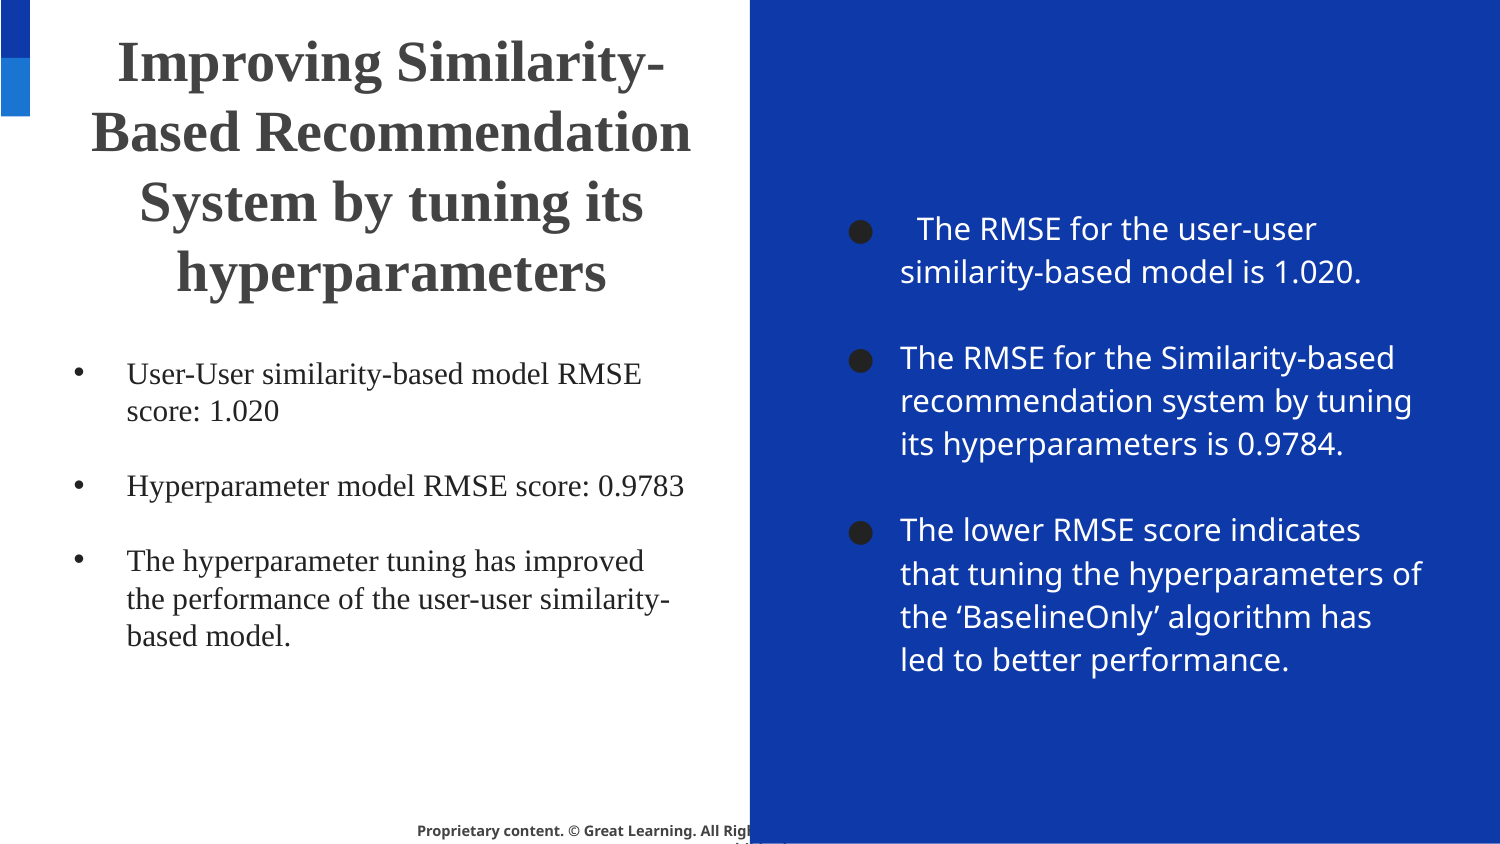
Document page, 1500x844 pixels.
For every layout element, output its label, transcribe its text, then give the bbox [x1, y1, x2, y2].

title Improving Similarity-Based Recommendation System by tuning its hyperparameters [60, 75, 724, 319]
subtitle User-User similarity-based model RMSE score: 1.020 Hyperparameter model RMSE score: 0.9783 The hyperparameter tuning has improved the performance of the user-user similarity-based model. [36, 338, 701, 541]
list The RMSE for the user-user similarity-based model is 1.020. The RMSE for the Similarity-based recommendation system by tuning its hyperparameters is 0.9784. The lower RMSE score indicates that tuning the hyperparameters of the ‘BaselineOnly’ algorithm has led to better performance. [810, 118, 1440, 725]
